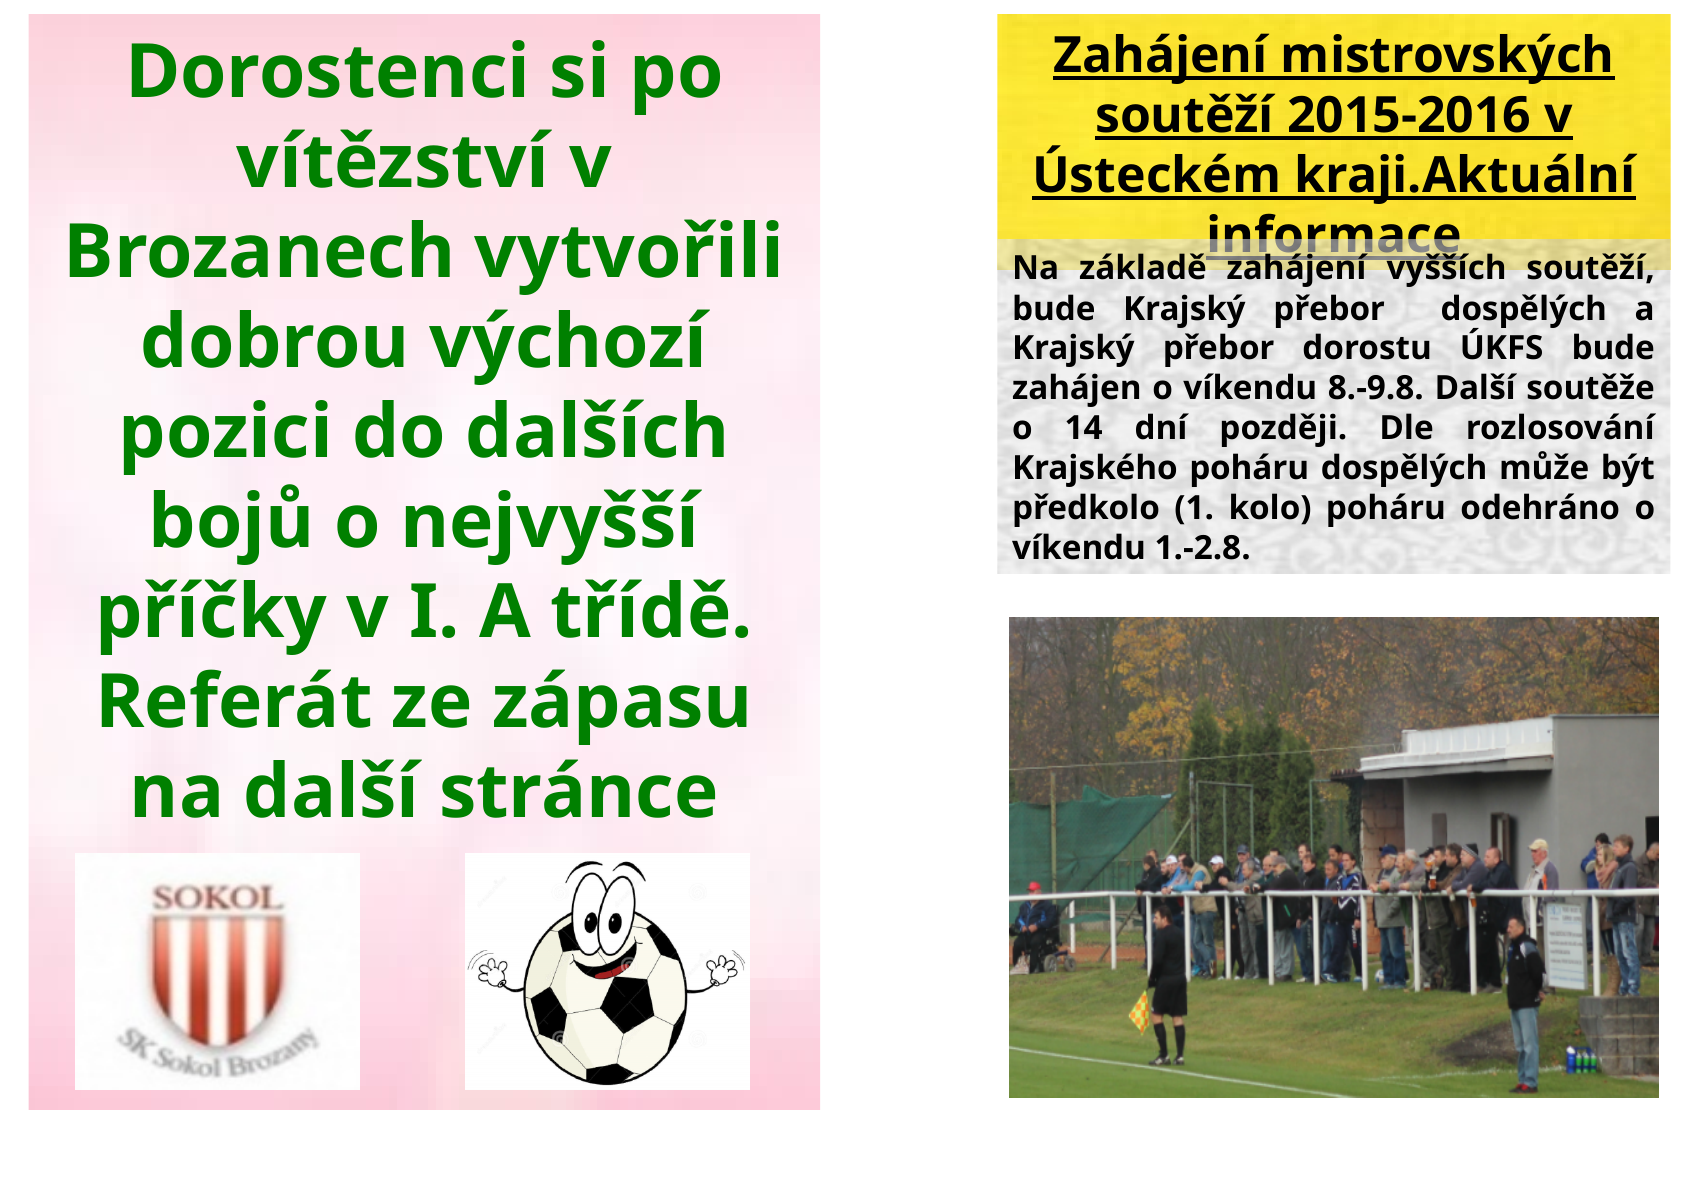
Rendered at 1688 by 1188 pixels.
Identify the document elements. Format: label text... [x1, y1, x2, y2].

text_box Na základě zahájení vyšších soutěží, bude Krajský přebor dospělých a Krajský přebor dorostu ÚKFS bude zahájen o víkendu 8.-9.8. Další soutěže o 14 dní později. Dle rozlosování Krajského poháru dospělých může být předkolo (1. kolo) poháru odehráno o víkendu 1.-2.8. [997, 239, 1671, 574]
picture [465, 853, 750, 1091]
picture [1008, 617, 1660, 1098]
picture [75, 853, 360, 1091]
text_box Dorostenci si po vítězství v Brozanech vytvořili dobrou výchozí pozici do dalších bojů o nejvyšší příčky v I. A třídě. Referát ze zápasu na další stránce [28, 14, 821, 1110]
text_box Zahájení mistrovských soutěží 2015-2016 v Ústeckém kraji.Aktuální informace [997, 14, 1671, 239]
